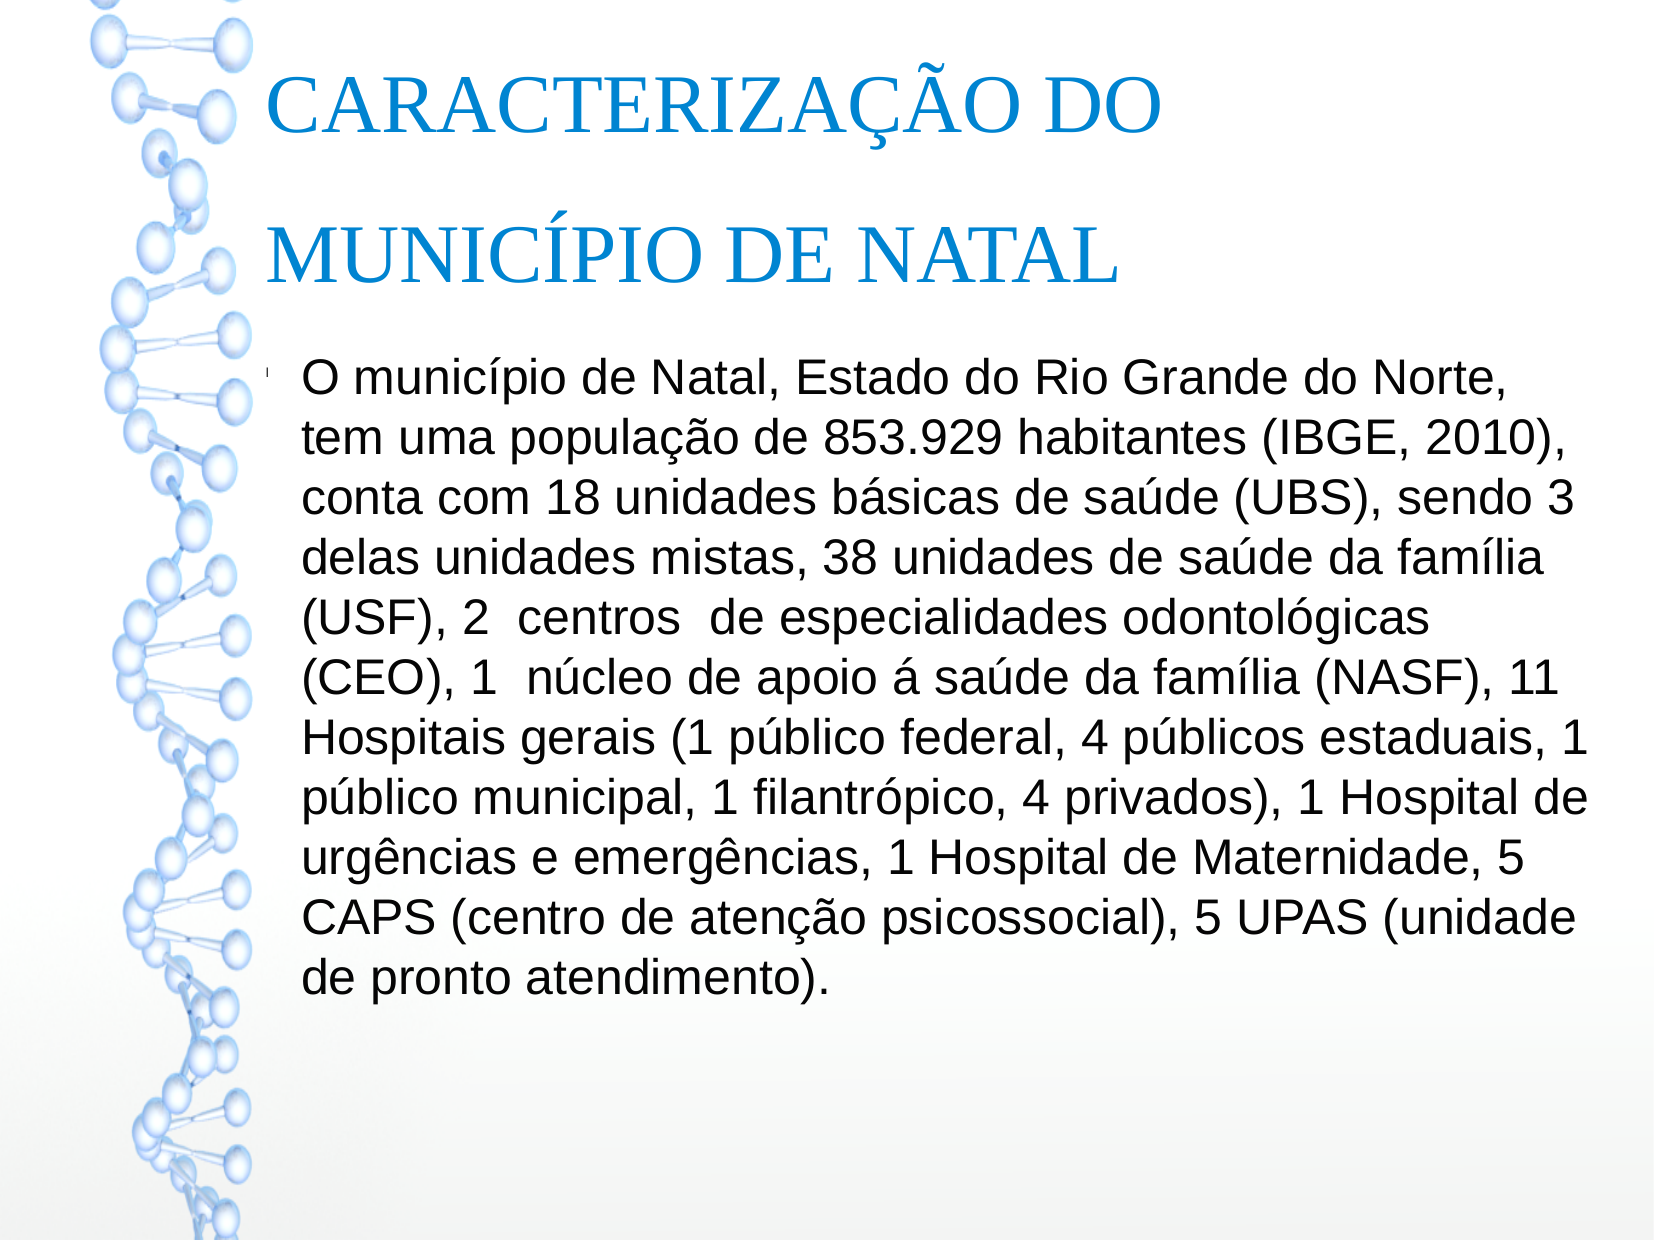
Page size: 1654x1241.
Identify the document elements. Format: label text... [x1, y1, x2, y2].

text_box CARACTERIZAÇÃO DO MUNICÍPIO DE NATAL [265, 47, 1594, 252]
picture [0, 0, 1654, 1240]
text_box O município de Natal, Estado do Rio Grande do Norte, tem uma população de 853.929 habitantes (IBGE, 2010), conta com 18 unidades básicas de saúde (UBS), sendo 3 delas unidades mistas, 38 unidades de saúde da família (USF), 2 centros de especialidades odontológicas (CEO), 1 núcleo de apoio á saúde da família (NASF), 11 Hospitais gerais (1 público federal, 4 públicos estaduais, 1 público municipal, 1 filantrópico, 4 privados), 1 Hospital de urgências e emergências, 1 Hospital de Maternidade, 5 CAPS (centro de atenção psicossocial), 5 UPAS (unidade de pronto atendimento). [265, 299, 1594, 1018]
